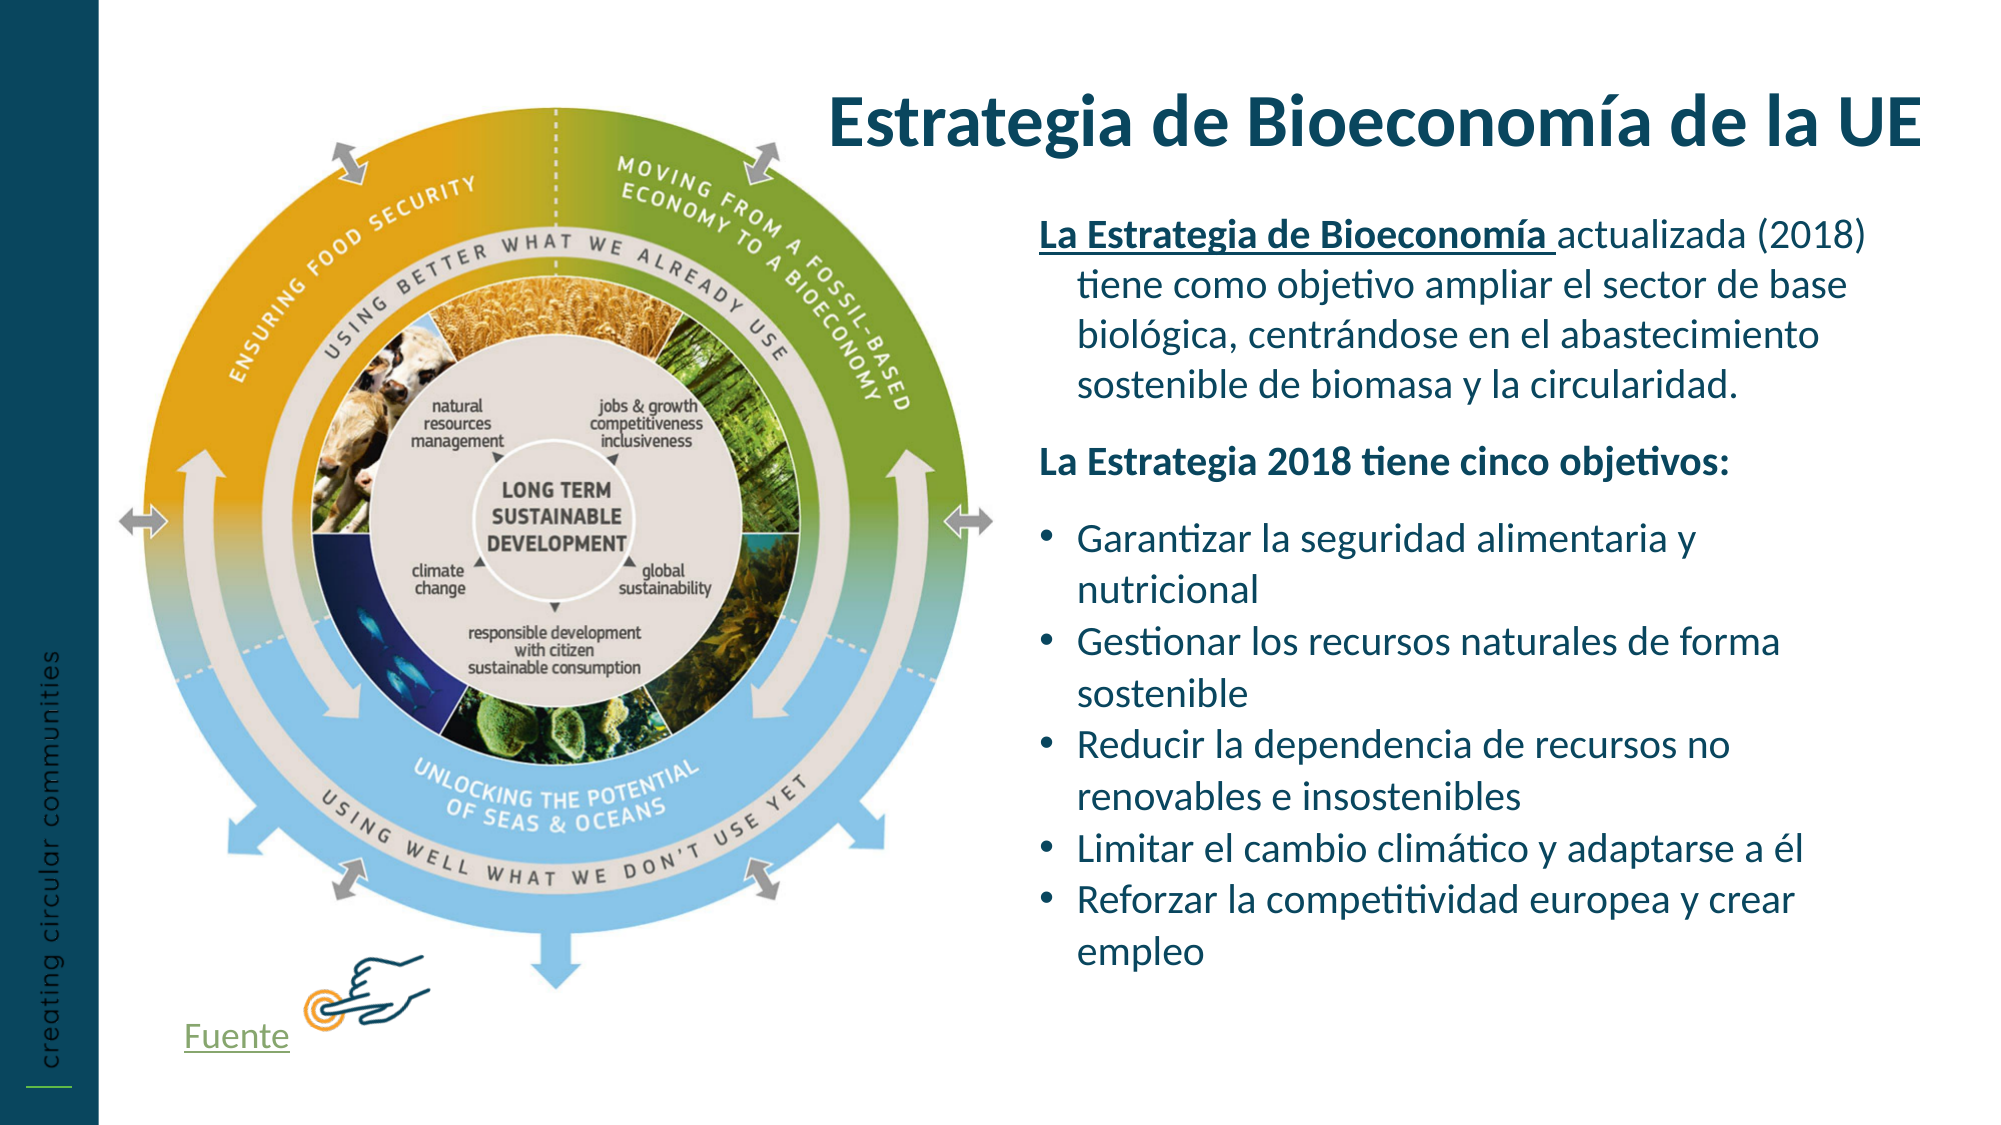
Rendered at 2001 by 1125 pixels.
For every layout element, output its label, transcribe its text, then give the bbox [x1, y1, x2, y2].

picture [106, 6, 1009, 1119]
list Estrategia de Bioeconomía de la UE [1009, 74, 1972, 238]
list La Estrategia de Bioeconomía actualizada (2018) tiene como objetivo ampliar el sector de base biológica, centrándose en el abastecimiento sostenible de biomasa y la circularidad. La Estrategia 2018 tiene cinco objetivos: Garantizar la seguridad alimentaria y nutricional Gestionar los recursos naturales de forma sostenible Reducir la dependencia de recursos no renovables e insostenibles Limitar el cambio climático y adaptarse a él Reforzar la competitividad europea y crear empleo [1024, 199, 1893, 966]
